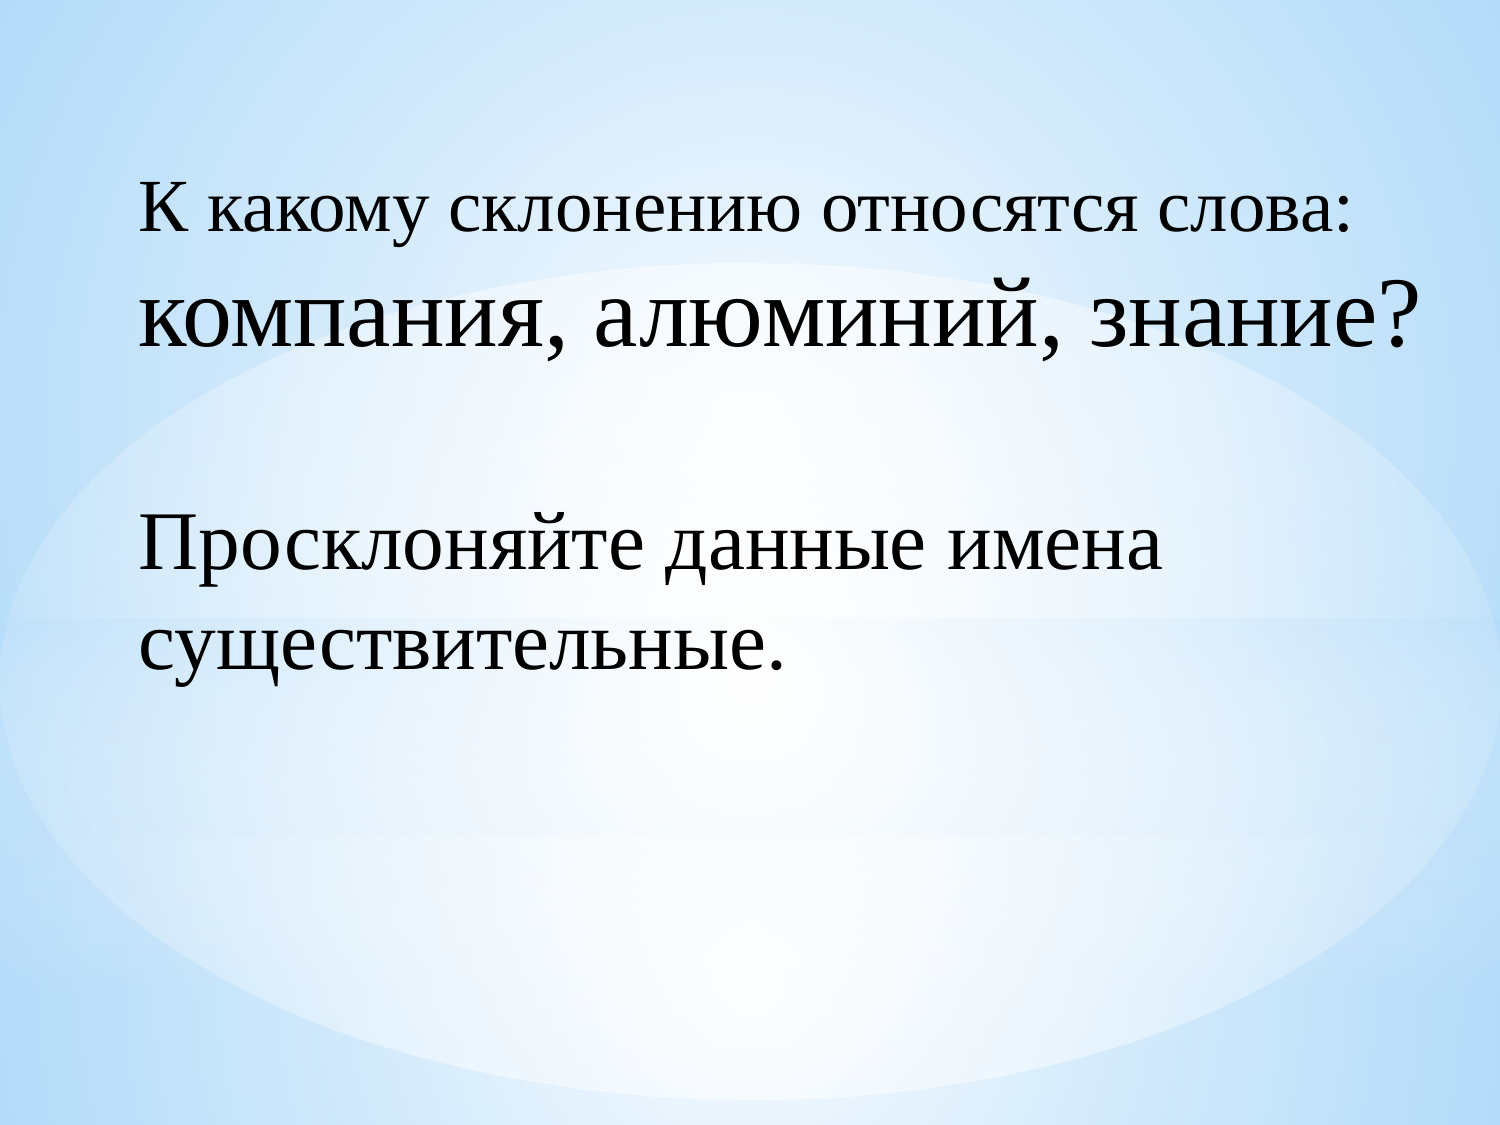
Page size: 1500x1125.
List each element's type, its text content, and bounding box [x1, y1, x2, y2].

text_box К какому склонению относятся слова: компания, алюминий, знание? Просклоняйте данные имена существительные. [123, 148, 1447, 694]
